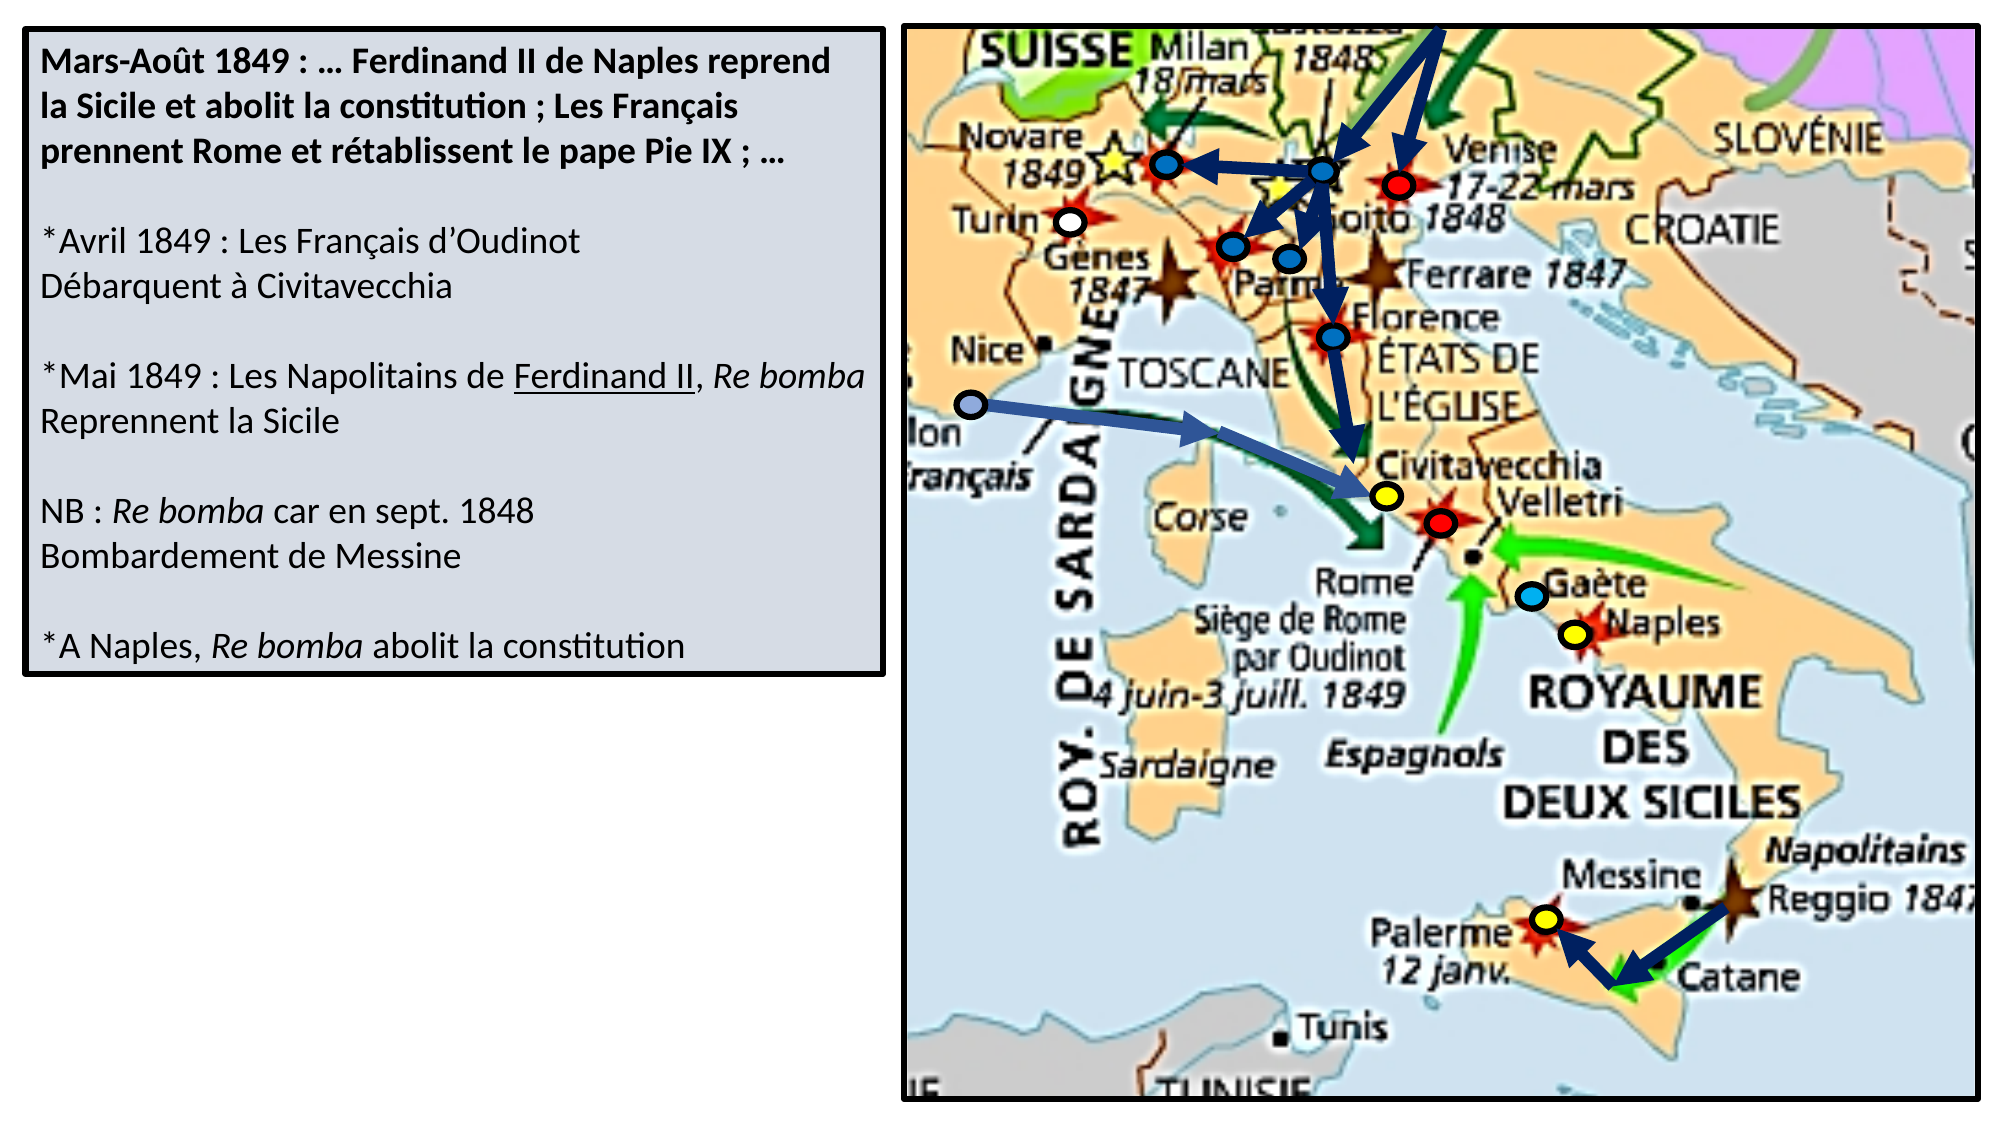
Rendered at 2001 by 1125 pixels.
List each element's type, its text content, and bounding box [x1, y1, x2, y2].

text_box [1332, 29, 1399, 163]
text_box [985, 404, 1219, 434]
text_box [1218, 431, 1373, 497]
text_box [1612, 907, 1726, 987]
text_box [1333, 349, 1354, 464]
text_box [1243, 180, 1313, 239]
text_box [1322, 183, 1334, 326]
text_box Mars-Août 1849 : … Ferdinand II de Naples reprend la Sicile et abolit la constitution ; Les Français prennent Rome et rétablissent le pape Pie IX ; … *Avril 1849 : Les Français d’Oudinot Débarquent à Civitavecchia *Mai 1849 : Les Napolitains de Ferdinand II, Re bomba Reprennent la Sicile NB : Re bomba car en sept. 1848 Bombardement de Messine *A Naples, Re bomba abolit la constitution [25, 29, 883, 674]
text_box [1556, 928, 1614, 987]
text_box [1399, 29, 1441, 174]
picture [907, 29, 1975, 1096]
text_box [1299, 183, 1322, 251]
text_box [1180, 164, 1309, 172]
